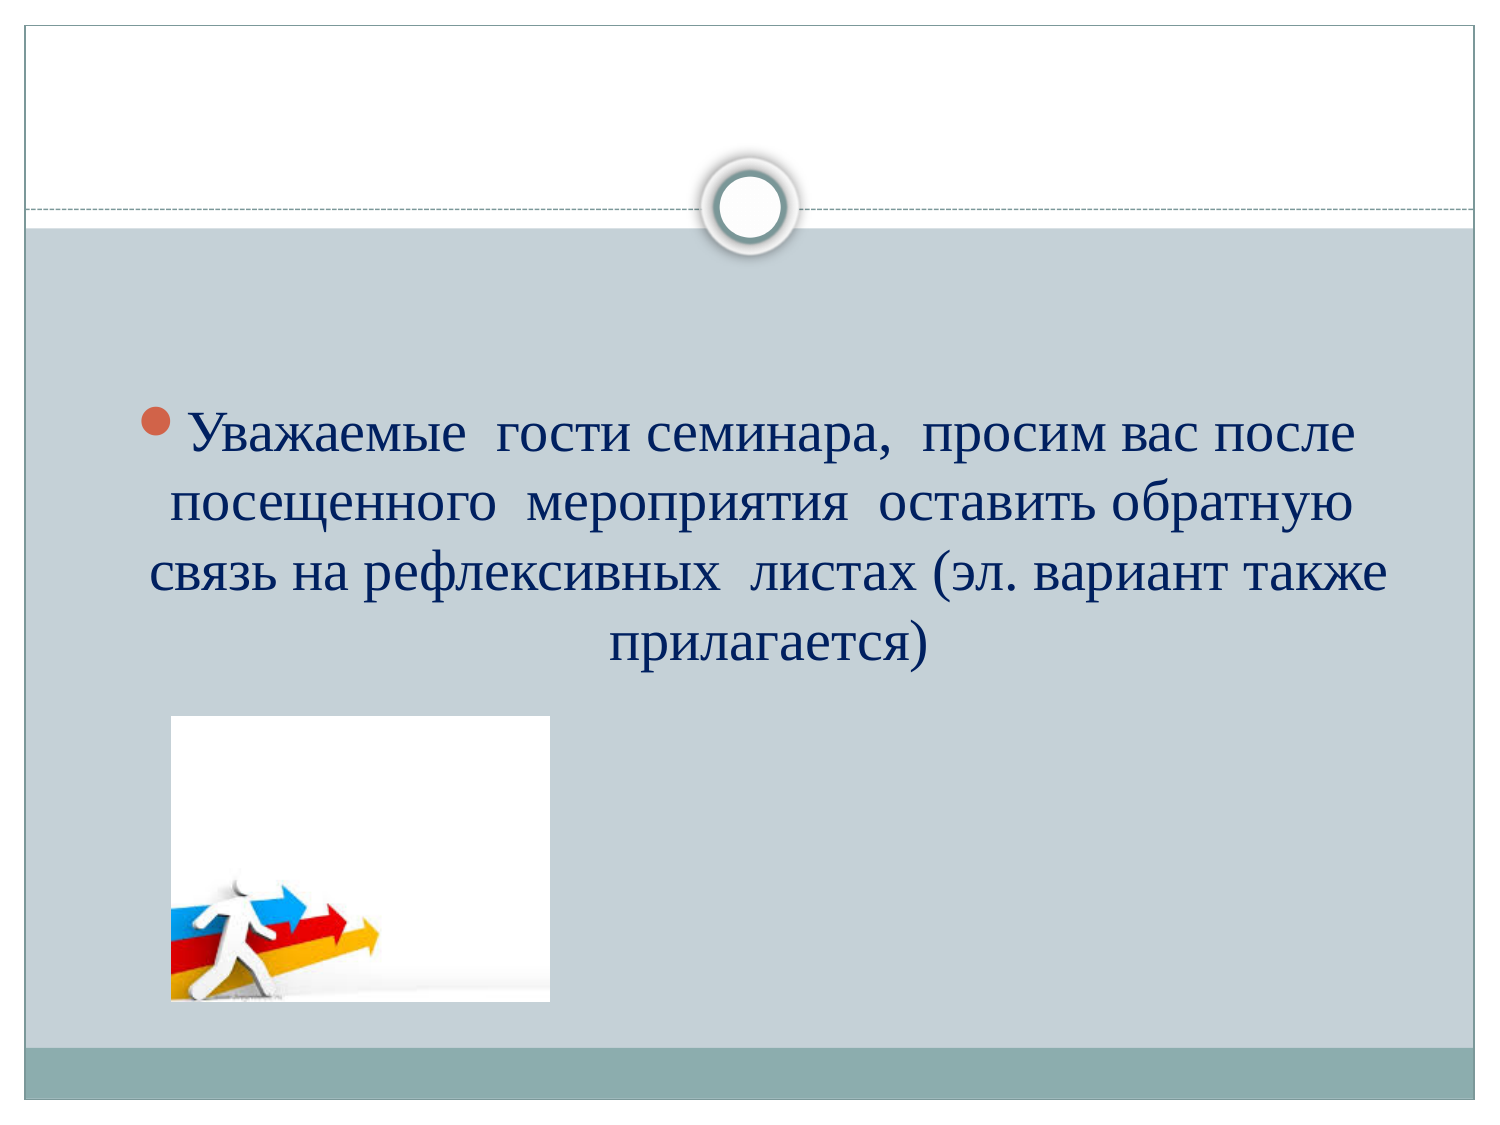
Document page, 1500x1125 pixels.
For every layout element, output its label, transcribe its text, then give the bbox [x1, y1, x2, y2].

picture [171, 716, 550, 1002]
list Уважаемые гости семинара, просим вас после посещенного мероприятия оставить обратную связь на рефлексивных листах (эл. вариант также прилагается) [49, 385, 1445, 1001]
